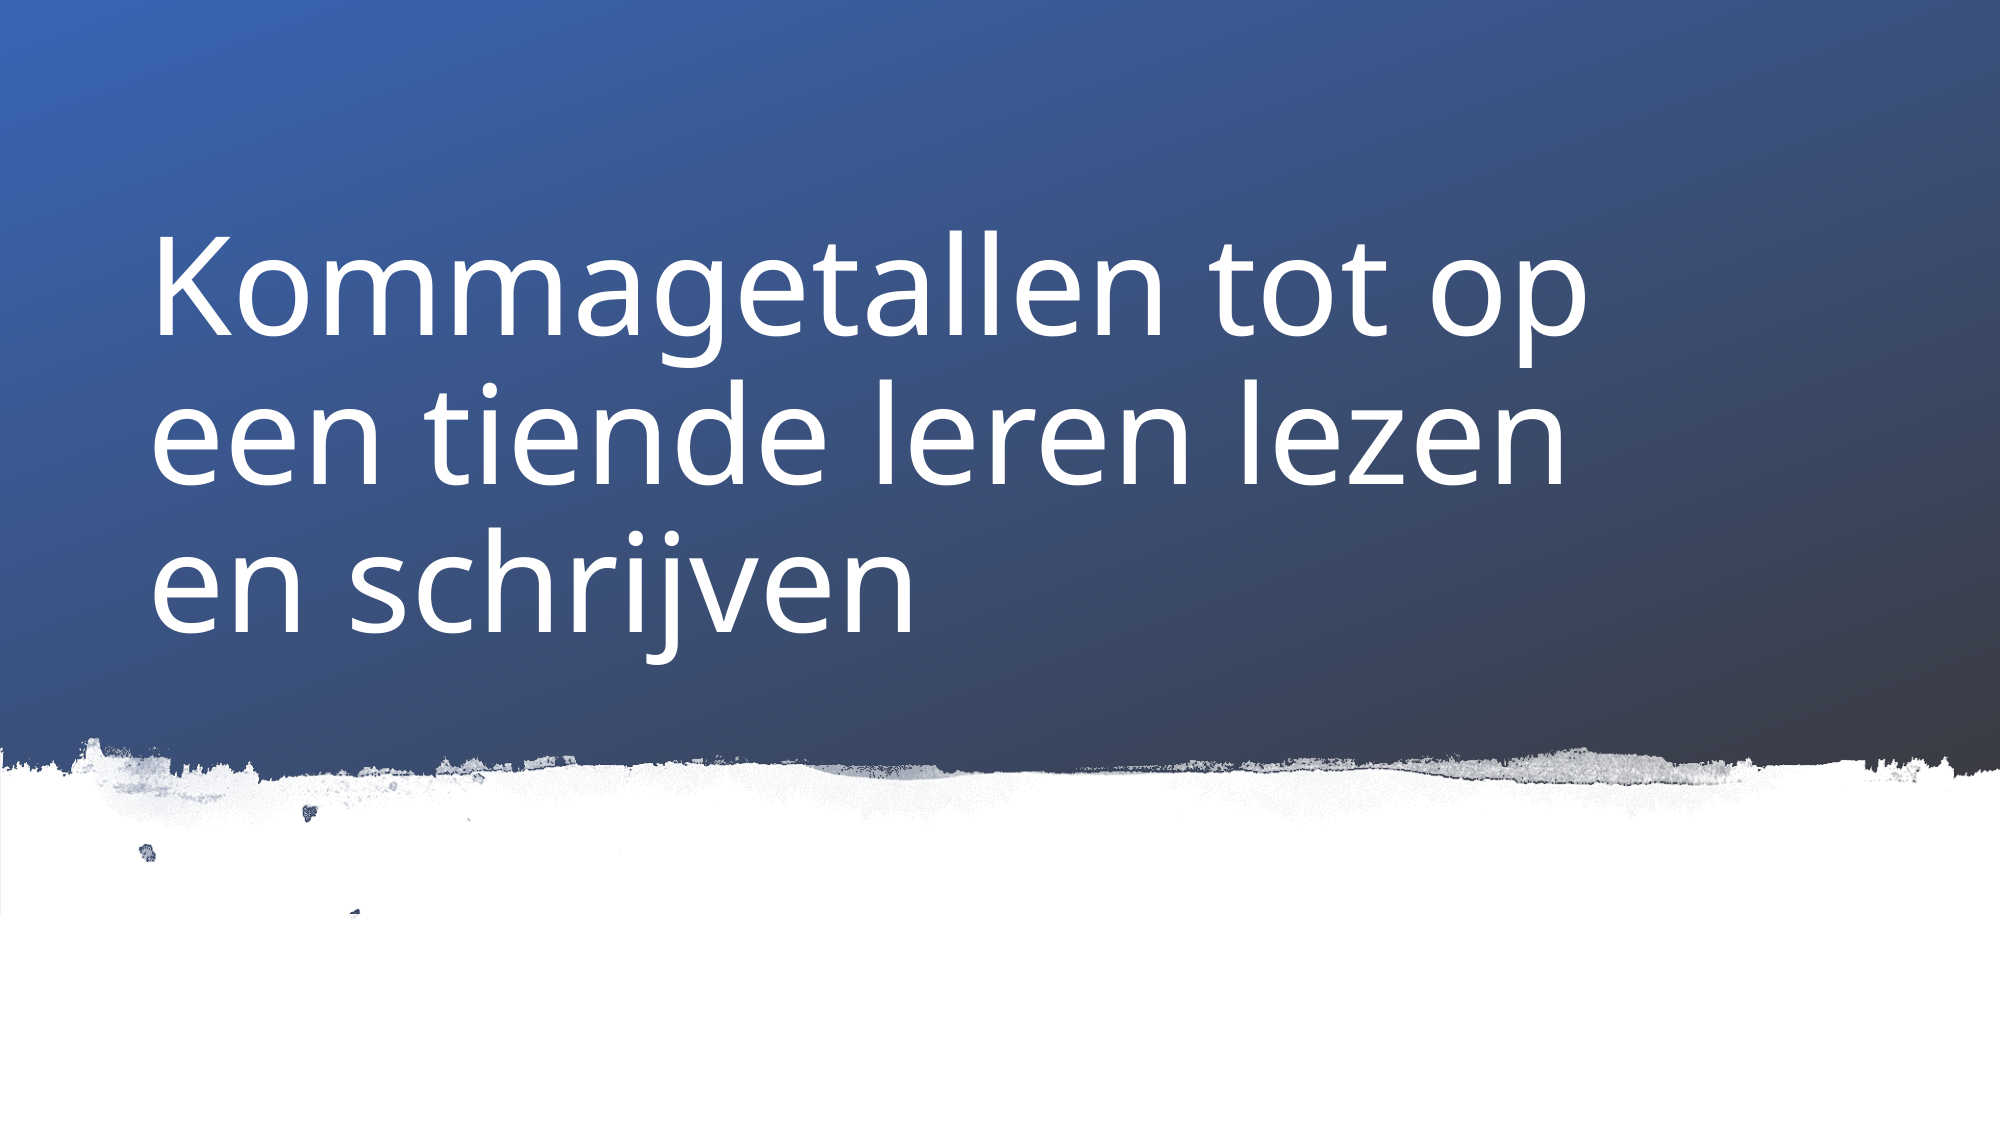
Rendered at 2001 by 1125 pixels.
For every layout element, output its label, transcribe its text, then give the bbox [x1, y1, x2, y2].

picture [0, 624, 2000, 1125]
text_box [0, 0, 2000, 624]
title Kommagetallen tot op een tiende leren lezen en schrijven [131, 195, 1776, 624]
